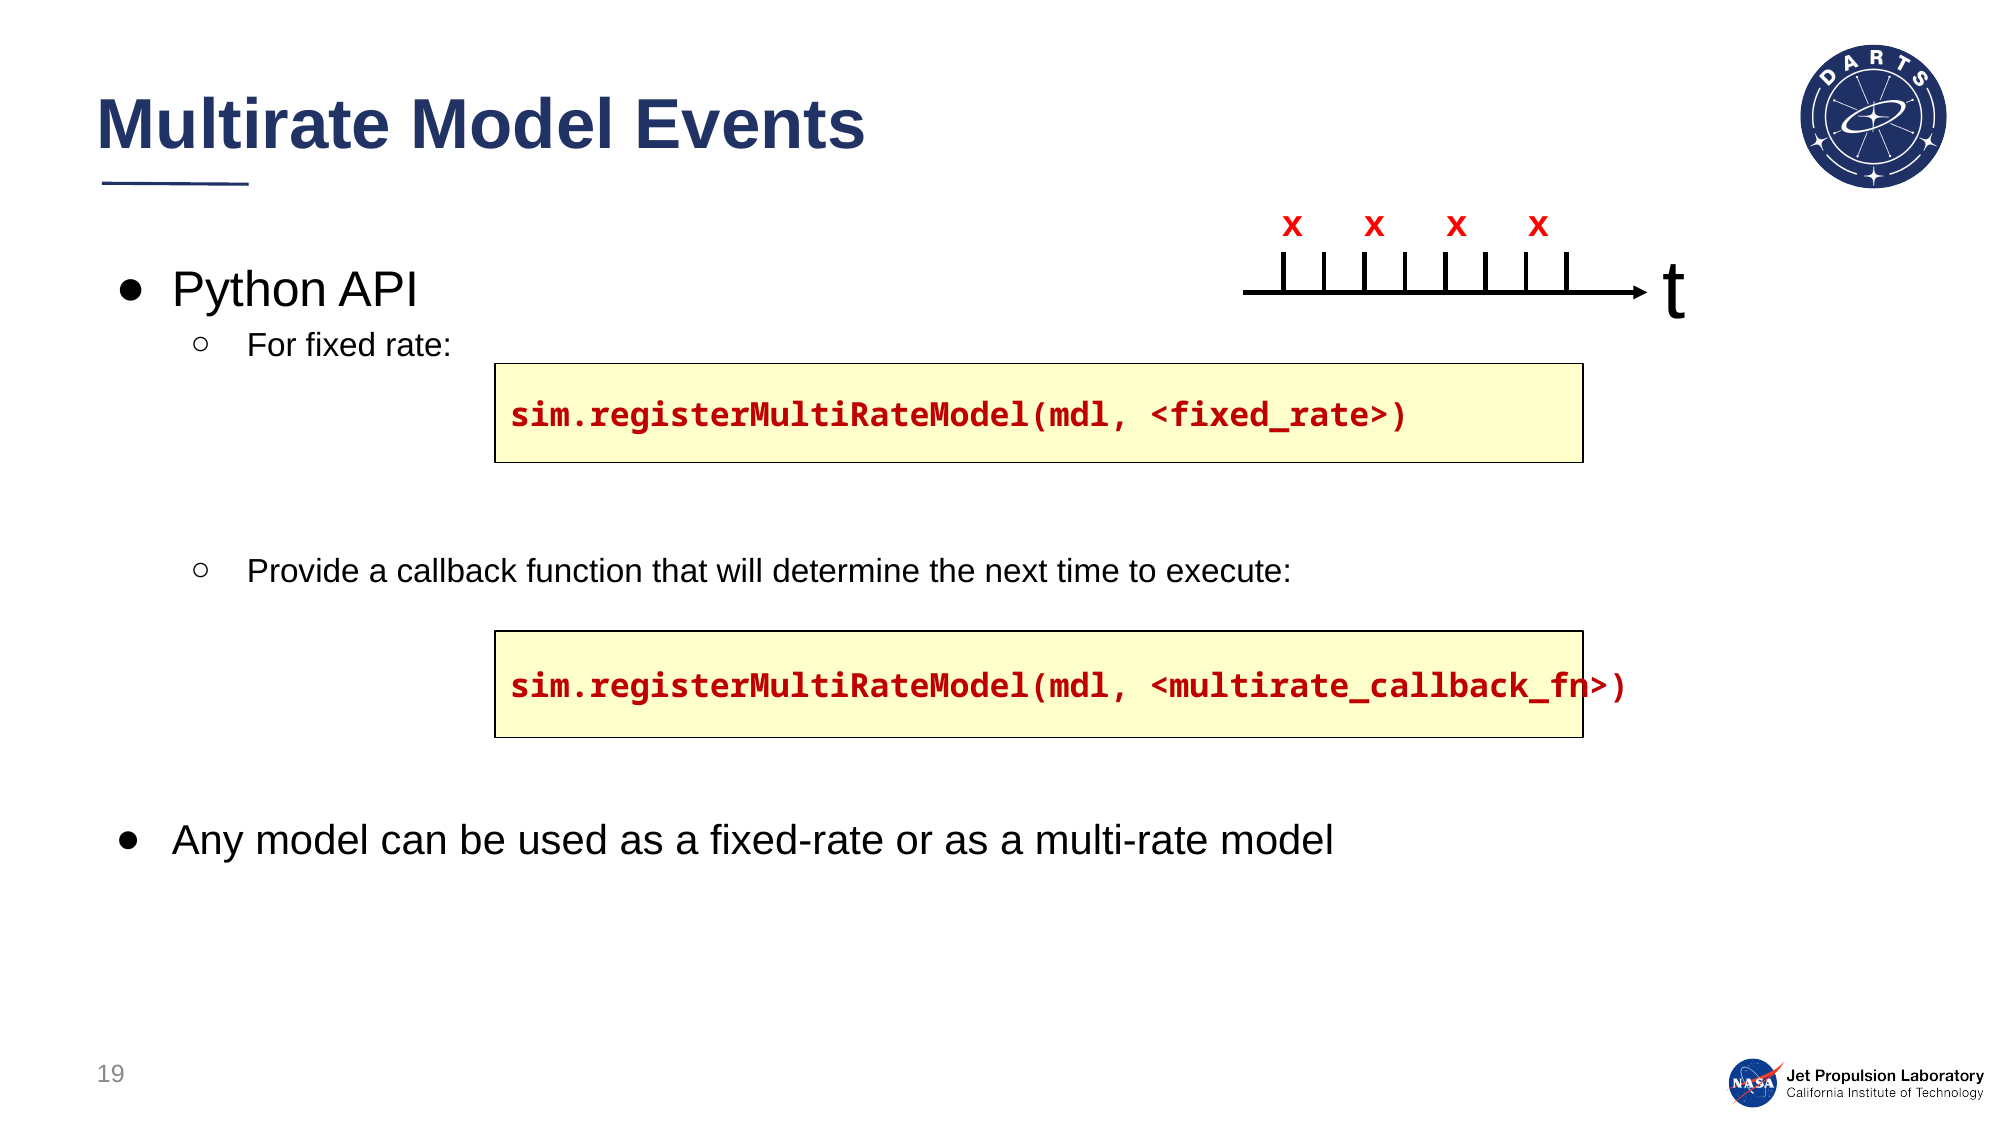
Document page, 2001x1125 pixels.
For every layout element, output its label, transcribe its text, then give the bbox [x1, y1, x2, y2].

picture [1710, 1042, 2000, 1124]
list Python API For fixed rate: Provide a callback function that will determine the next time to execute: Any model can be used as a fixed-rate or as a multi-rate model [81, 255, 1919, 971]
picture [1796, 41, 1951, 192]
slide_number 19 [81, 1042, 532, 1103]
text_box sim.registerMultiRateModel(mdl, <multirate_callback_fn>) [495, 631, 1583, 738]
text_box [1243, 191, 1730, 344]
title Multirate Model Events [81, 68, 1750, 184]
text_box sim.registerMultiRateModel(mdl, <fixed_rate>) [495, 363, 1583, 463]
